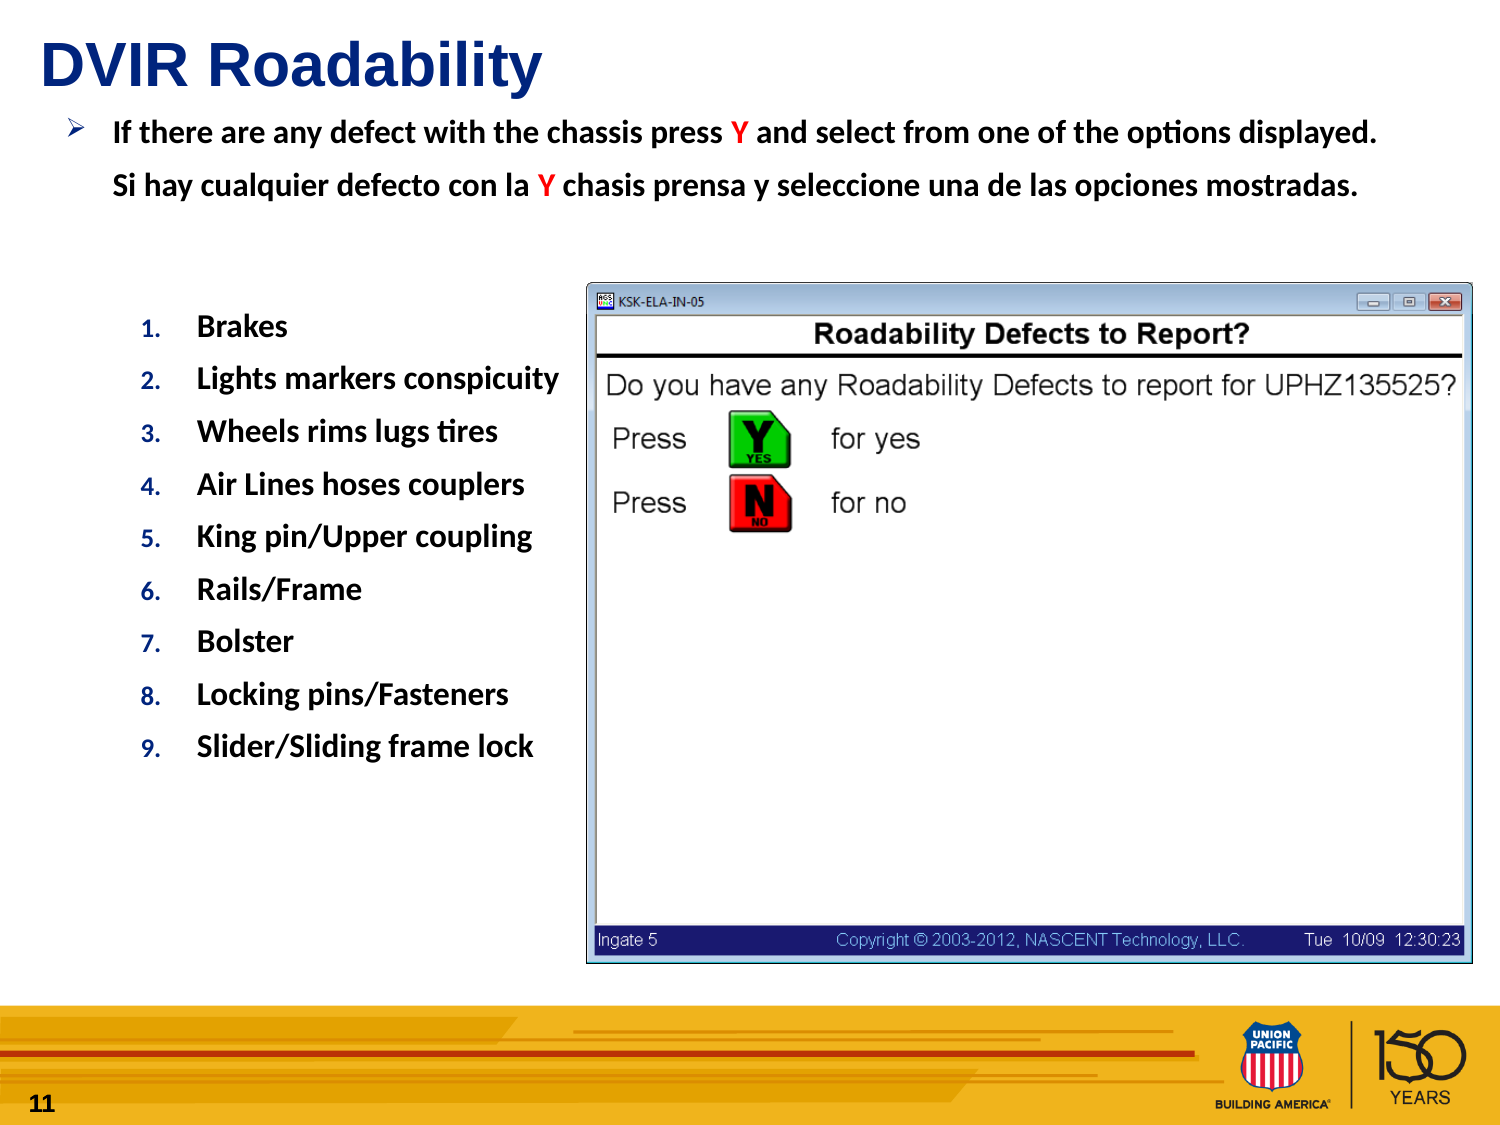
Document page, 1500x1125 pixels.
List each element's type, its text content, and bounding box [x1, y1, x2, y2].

title DVIR Roadability [25, 24, 585, 157]
picture [1214, 1020, 1467, 1109]
picture [585, 282, 1473, 964]
list If there are any defect with the chassis press Y and select from one of the options displayed. Si hay cualquier defecto con la Y chasis prensa y seleccione una de las opciones mostradas. Brakes Lights markers conspicuity Wheels rims lugs tires Air Lines hoses couplers King pin/Upper coupling Rails/Frame Bolster Locking pins/Fasteners Slider/Sliding frame lock [50, 107, 1405, 260]
